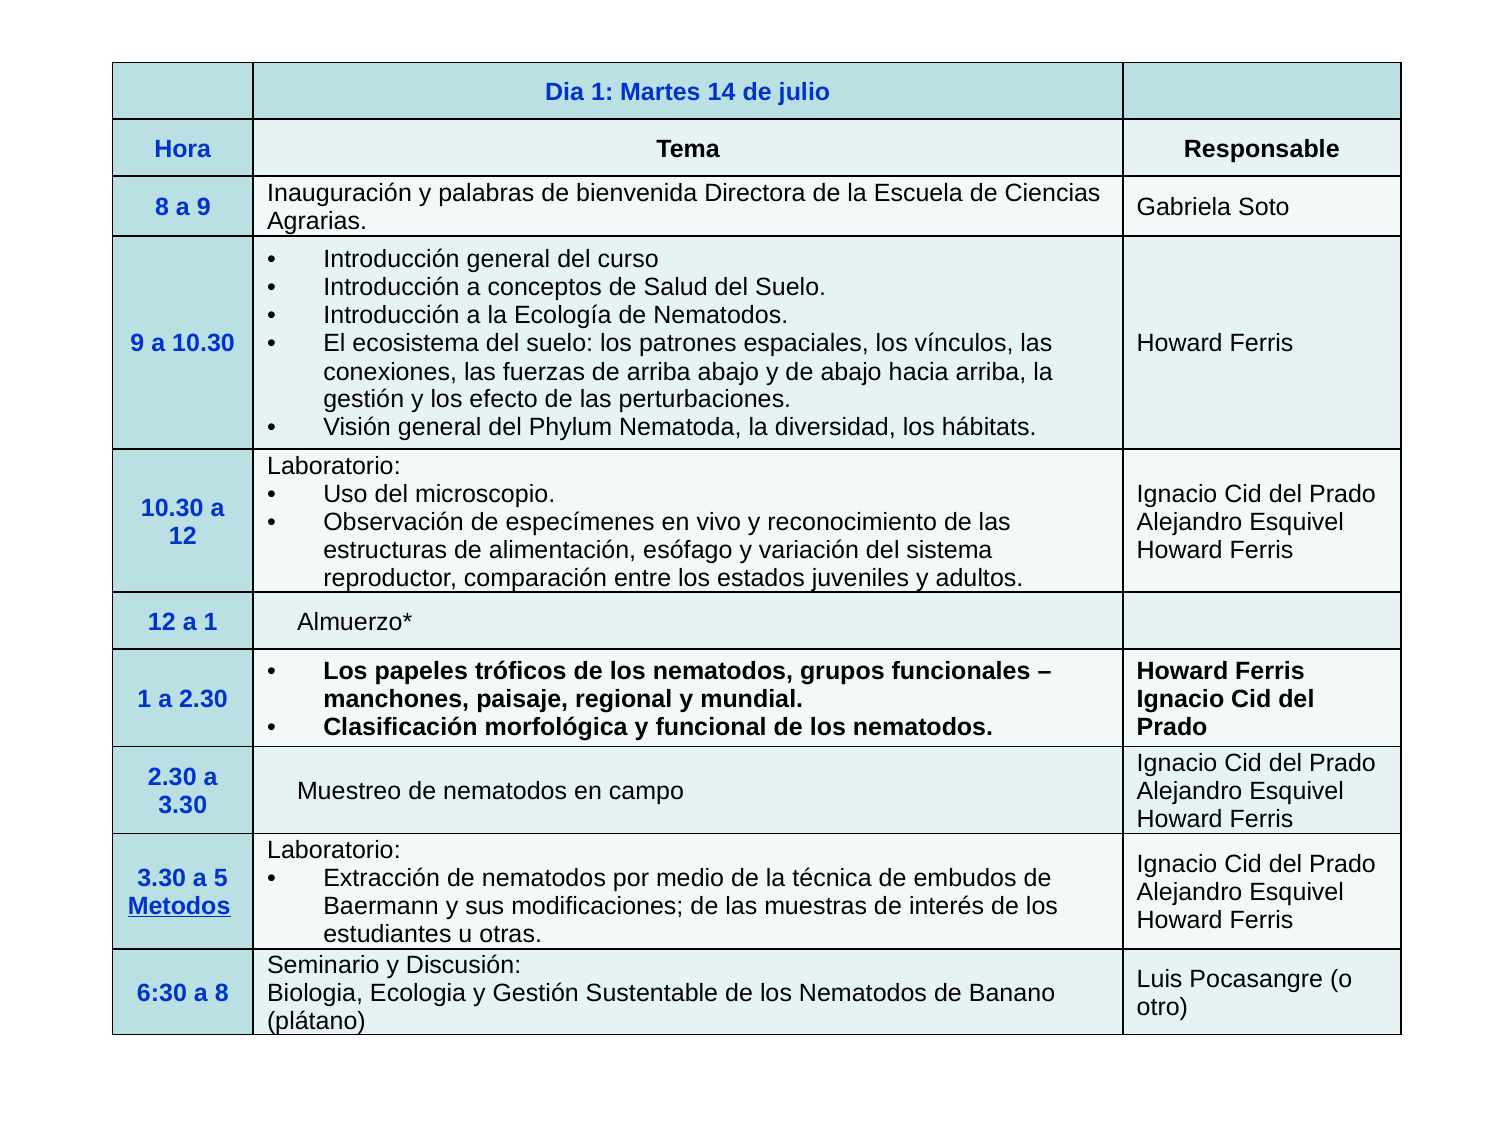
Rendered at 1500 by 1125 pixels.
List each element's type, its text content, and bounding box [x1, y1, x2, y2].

table_cell Howard Ferris [1124, 237, 1400, 448]
table_cell 2.30 a 3.30 [113, 747, 252, 833]
table_header [113, 63, 252, 118]
table_cell Introducción general del curso Introducción a conceptos de Salud del Suelo. Introducción a la Ecología de Nematodos. El ecosistema del suelo: los patrones espaciales, los vínculos, las conexiones, las fuerzas de arriba abajo y de abajo hacia arriba, la gestión y los efecto de las perturbaciones. Visión general del Phylum Nematoda, la diversidad, los hábitats. [254, 237, 1122, 448]
table_cell Seminario y Discusión: Biologia, Ecologia y Gestión Sustentable de los Nematodos de Banano (plátano) [254, 950, 1122, 1034]
table_cell Howard Ferris Ignacio Cid del Prado [1124, 650, 1400, 746]
table_header Dia 1: Martes 14 de julio [254, 63, 1122, 118]
table_cell 1 a 2.30 [113, 650, 252, 746]
table_cell 3.30 a 5 Metodos [113, 834, 252, 948]
table_cell Los papeles tróficos de los nematodos, grupos funcionales –manchones, paisaje, regional y mundial. Clasificación morfológica y funcional de los nematodos. [254, 650, 1122, 746]
table_cell 9 a 10.30 [113, 237, 252, 448]
table_cell Responsable [1124, 120, 1400, 175]
table_cell Tema [254, 120, 1122, 175]
table_cell Hora [113, 120, 252, 175]
table_cell Ignacio Cid del Prado Alejandro Esquivel Howard Ferris [1124, 450, 1400, 591]
table_cell Laboratorio: Extracción de nematodos por medio de la técnica de embudos de Baermann y sus modificaciones; de las muestras de interés de los estudiantes u otras. [254, 834, 1122, 948]
table_cell 12 a 1 [113, 593, 252, 648]
table_header [1124, 63, 1400, 118]
table_cell Gabriela Soto [1124, 177, 1400, 235]
table_cell 6:30 a 8 [113, 950, 252, 1034]
table_cell Luis Pocasangre (o otro) [1124, 950, 1400, 1034]
table_cell Inauguración y palabras de bienvenida Directora de la Escuela de Ciencias Agrarias. [254, 177, 1122, 235]
table_cell 8 a 9 [113, 177, 252, 235]
table_cell Ignacio Cid del Prado Alejandro Esquivel Howard Ferris [1124, 747, 1400, 833]
table_cell Laboratorio: Uso del microscopio. Observación de especímenes en vivo y reconocimiento de las estructuras de alimentación, esófago y variación del sistema reproductor, comparación entre los estados juveniles y adultos. [254, 450, 1122, 591]
table_cell Muestreo de nematodos en campo [254, 747, 1122, 833]
table_cell [1124, 593, 1400, 648]
table_cell Almuerzo* [254, 593, 1122, 648]
table_cell Ignacio Cid del Prado Alejandro Esquivel Howard Ferris [1124, 834, 1400, 948]
table_cell 10.30 a 12 [113, 450, 252, 591]
